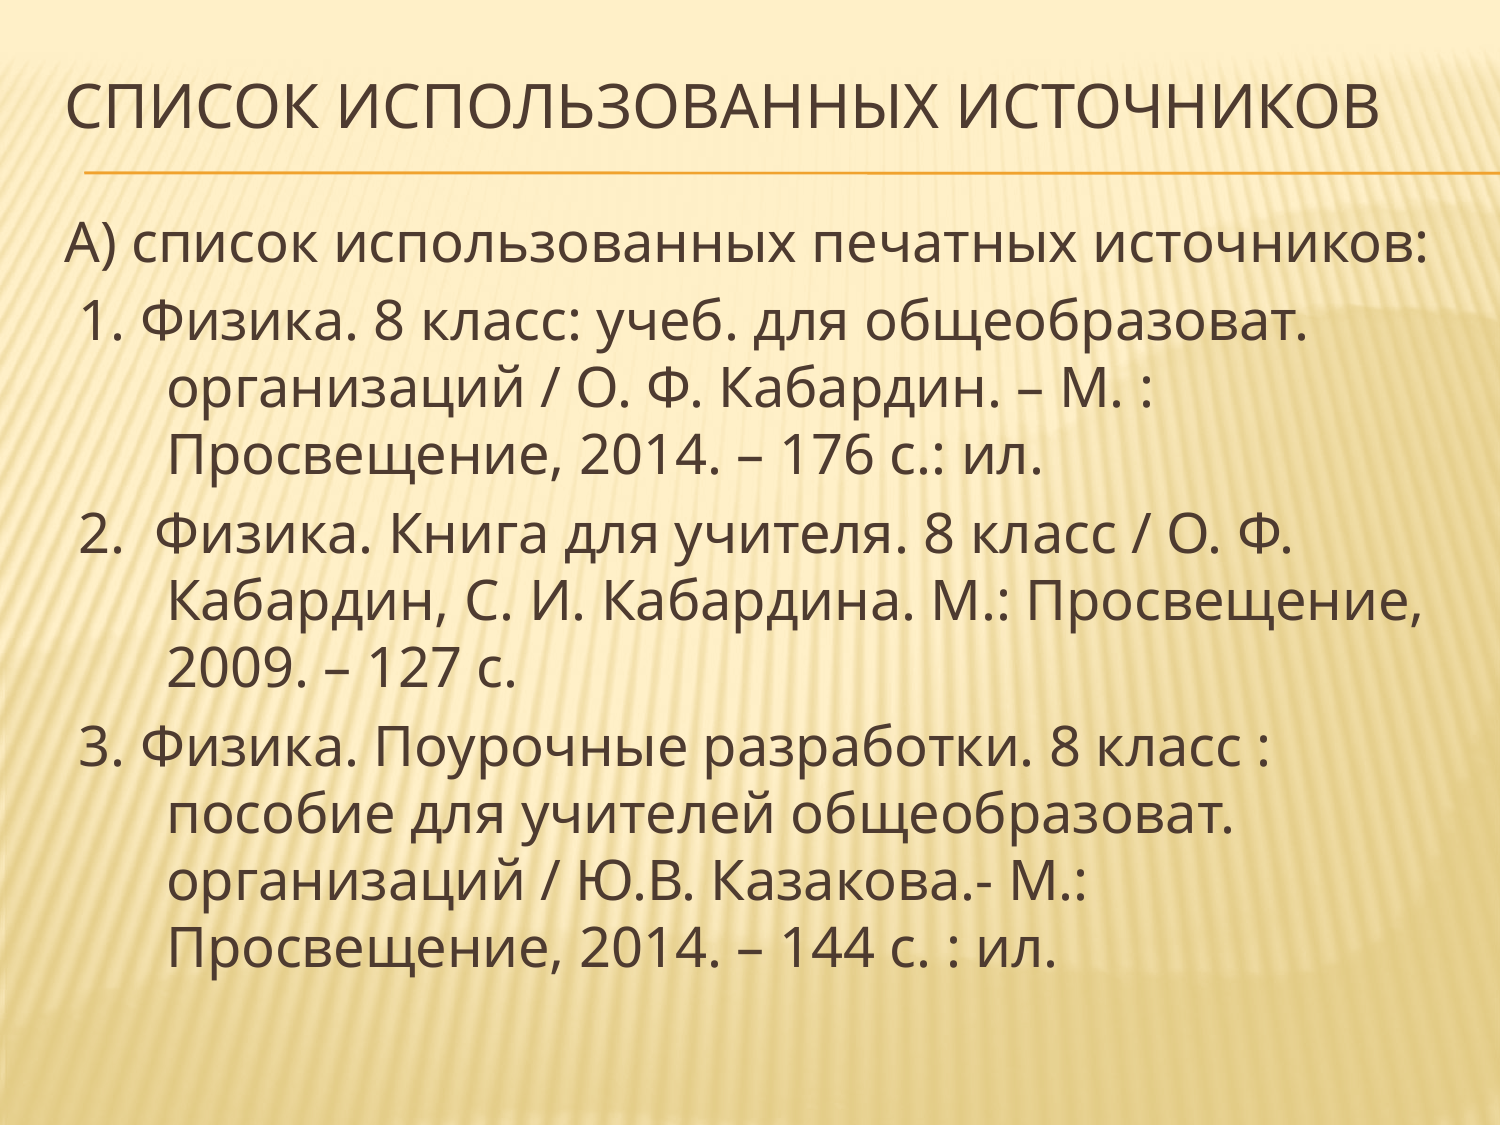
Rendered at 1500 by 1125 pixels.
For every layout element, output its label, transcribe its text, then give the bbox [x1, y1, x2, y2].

list А) список использованных печатных источников: 1. Физика. 8 класс: учеб. для общеобразоват. организаций / О. Ф. Кабардин. – М. : Просвещение, 2014. – 176 с.: ил. 2. Физика. Книга для учителя. 8 класс / О. Ф. Кабардин, С. И. Кабардина. М.: Просвещение, 2009. – 127 с. 3. Физика. Поурочные разработки. 8 класс : пособие для учителей общеобразоват. организаций / Ю.В. Казакова.- М.: Просвещение, 2014. – 144 с. : ил. [50, 199, 1475, 998]
title Список использованных источников [50, 35, 1500, 173]
